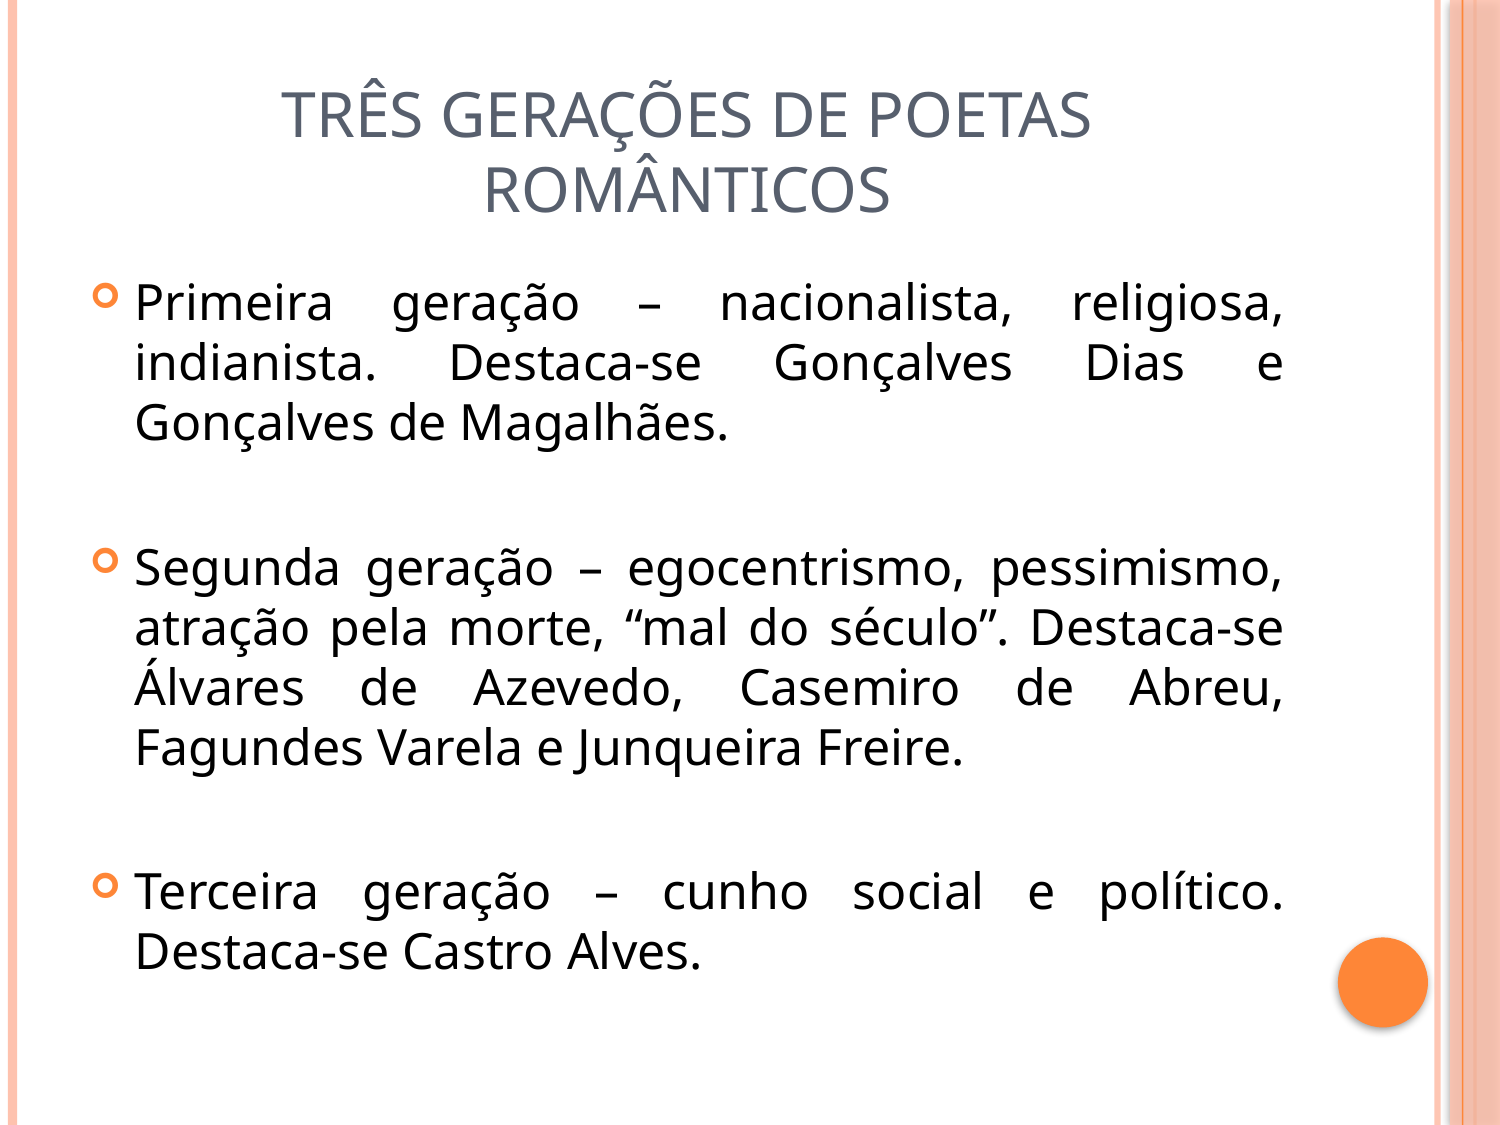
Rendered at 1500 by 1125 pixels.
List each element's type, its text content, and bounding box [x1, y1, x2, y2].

list Primeira geração – nacionalista, religiosa, indianista. Destaca-se Gonçalves Dias e Gonçalves de Magalhães. Segunda geração – egocentrismo, pessimismo, atração pela morte, “mal do século”. Destaca-se Álvares de Azevedo, Casemiro de Abreu, Fagundes Varela e Junqueira Freire. Terceira geração – cunho social e político. Destaca-se Castro Alves. [75, 262, 1300, 1062]
title Três gerações de poetas românticos [75, 45, 1300, 233]
